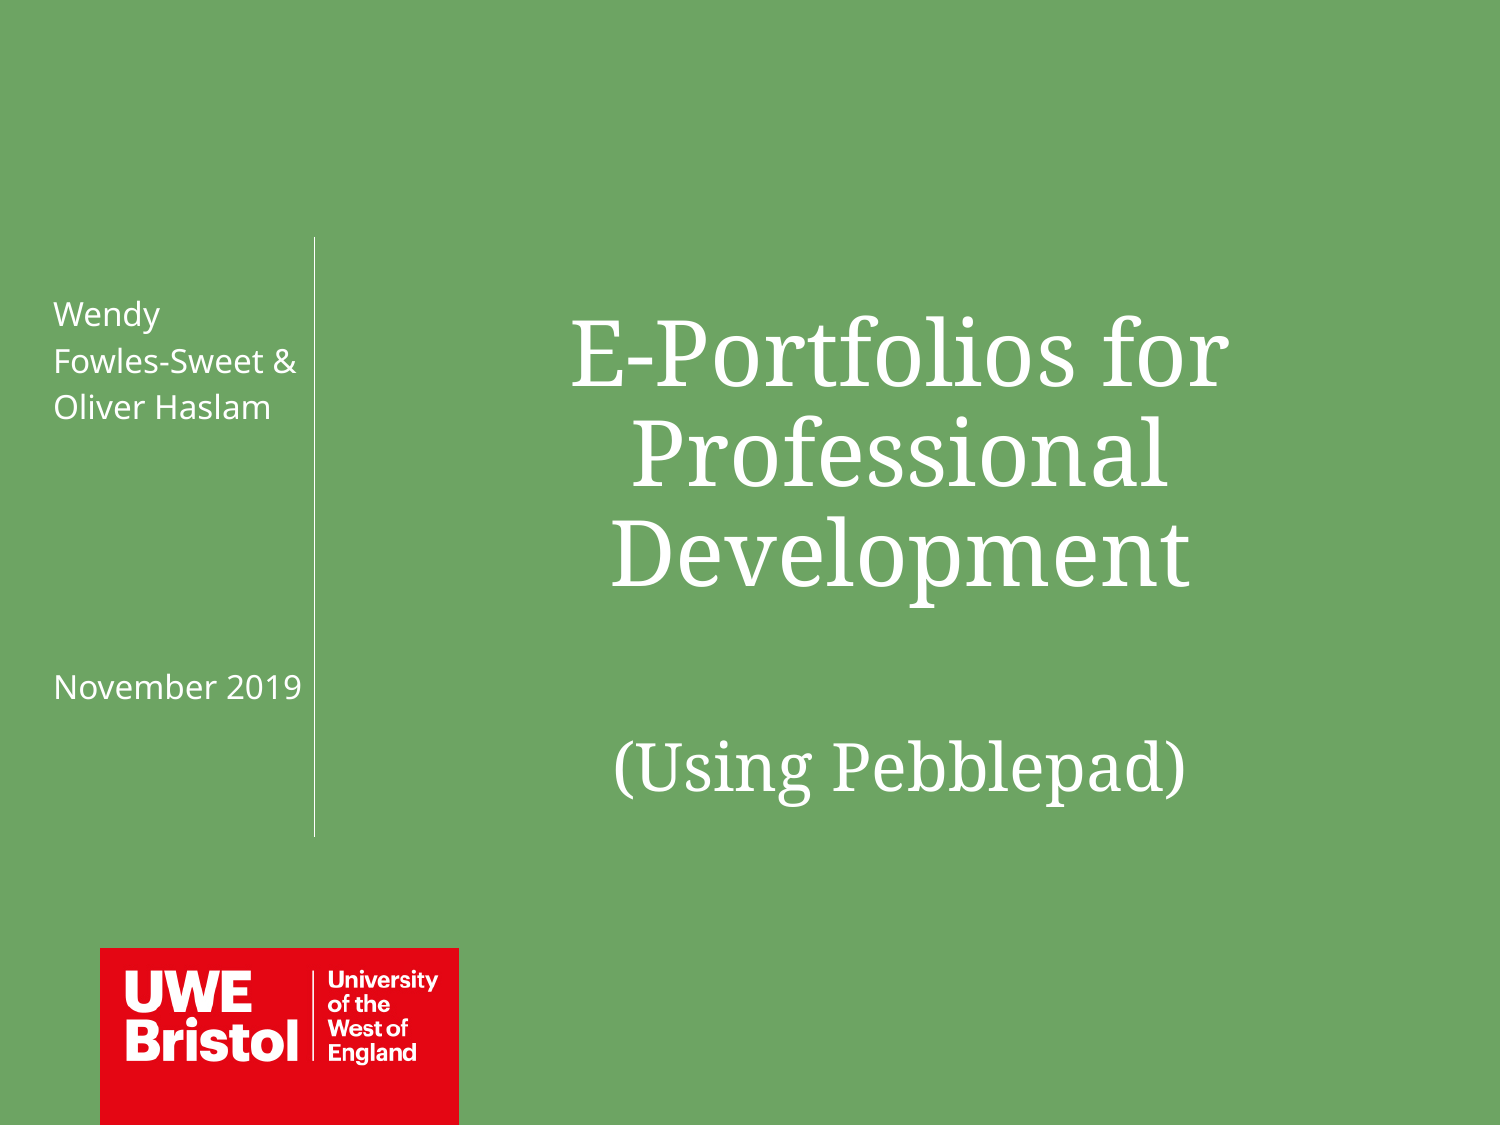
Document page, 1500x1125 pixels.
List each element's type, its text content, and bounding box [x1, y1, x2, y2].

list E-Portfolios for Professional Development (Using Pebblepad) [357, 204, 1444, 824]
list Wendy Fowles-Sweet & Oliver Haslam November 2019 [53, 293, 306, 504]
picture [100, 948, 459, 1125]
